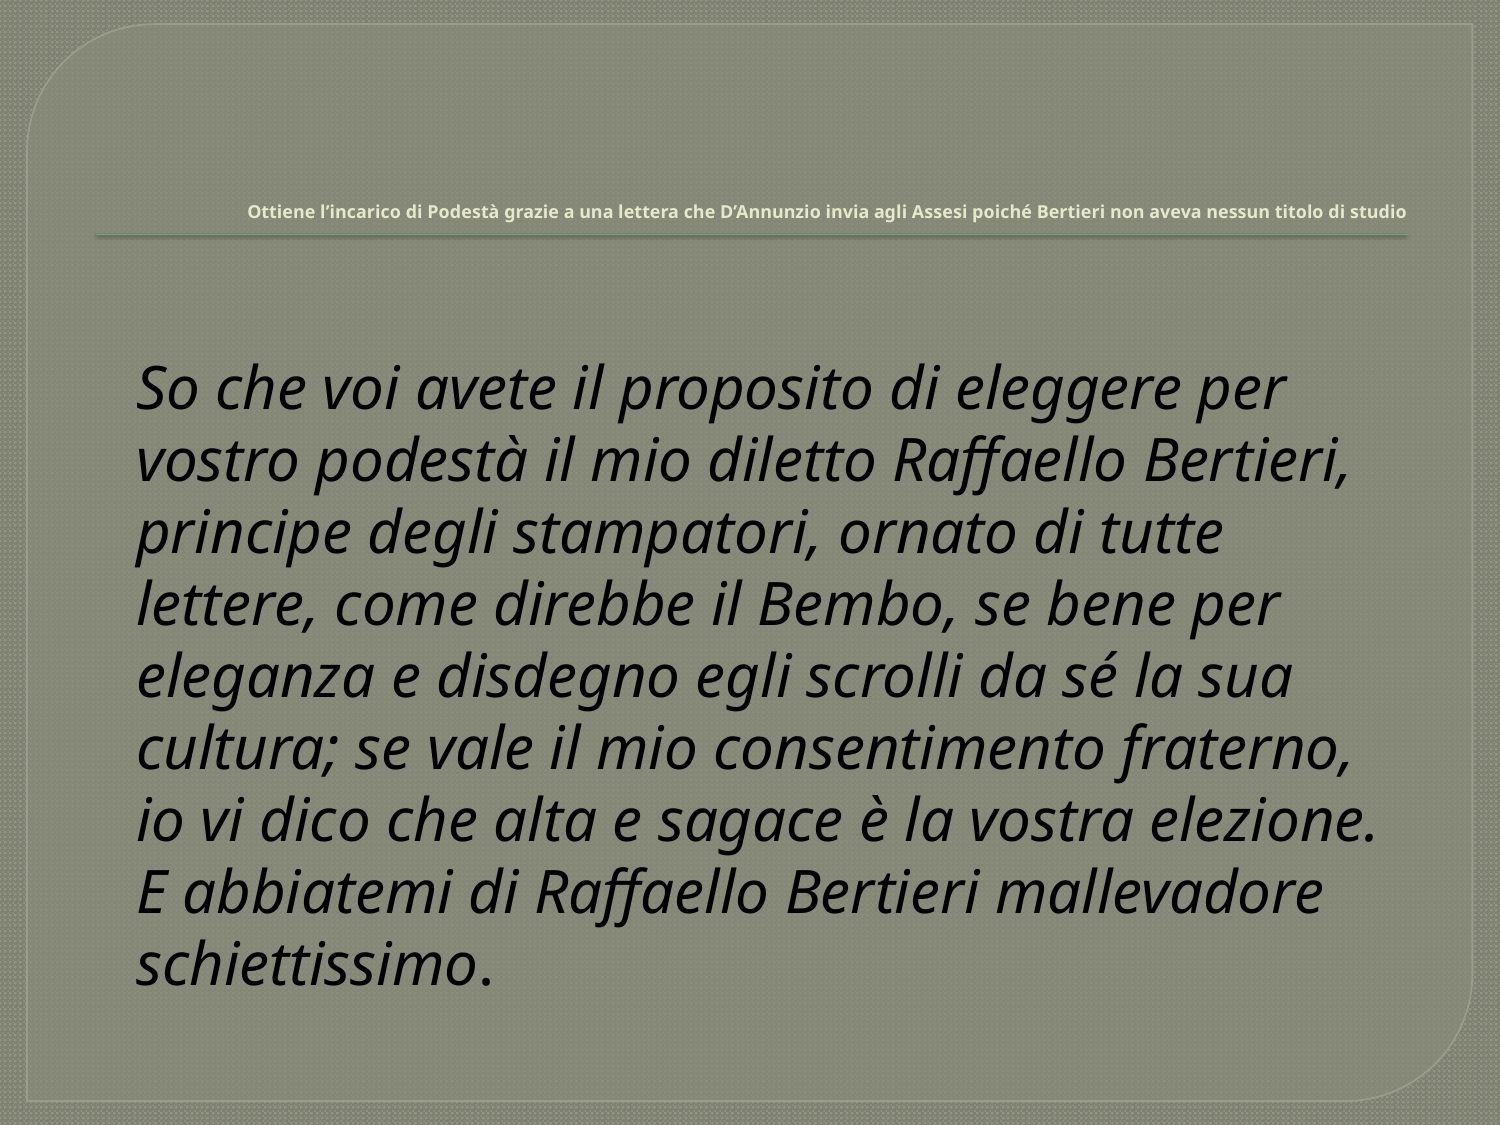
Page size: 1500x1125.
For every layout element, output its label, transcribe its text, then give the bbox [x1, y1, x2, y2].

list So che voi avete il proposito di eleggere per vostro podestà il mio diletto Raffaello Bertieri, principe degli stampatori, ornato di tutte lettere, come direbbe il Bembo, se bene per eleganza e disdegno egli scrolli da sé la sua cultura; se vale il mio consentimento fraterno, io vi dico che alta e sagace è la vostra elezione. E abbiatemi di Raffaello Bertieri mallevadore schiettissimo. [75, 270, 1425, 1013]
title Ottiene l’incarico di Podestà grazie a una lettera che D’Annunzio invia agli Assesi poiché Bertieri non aveva nessun titolo di studio [75, 41, 1425, 230]
